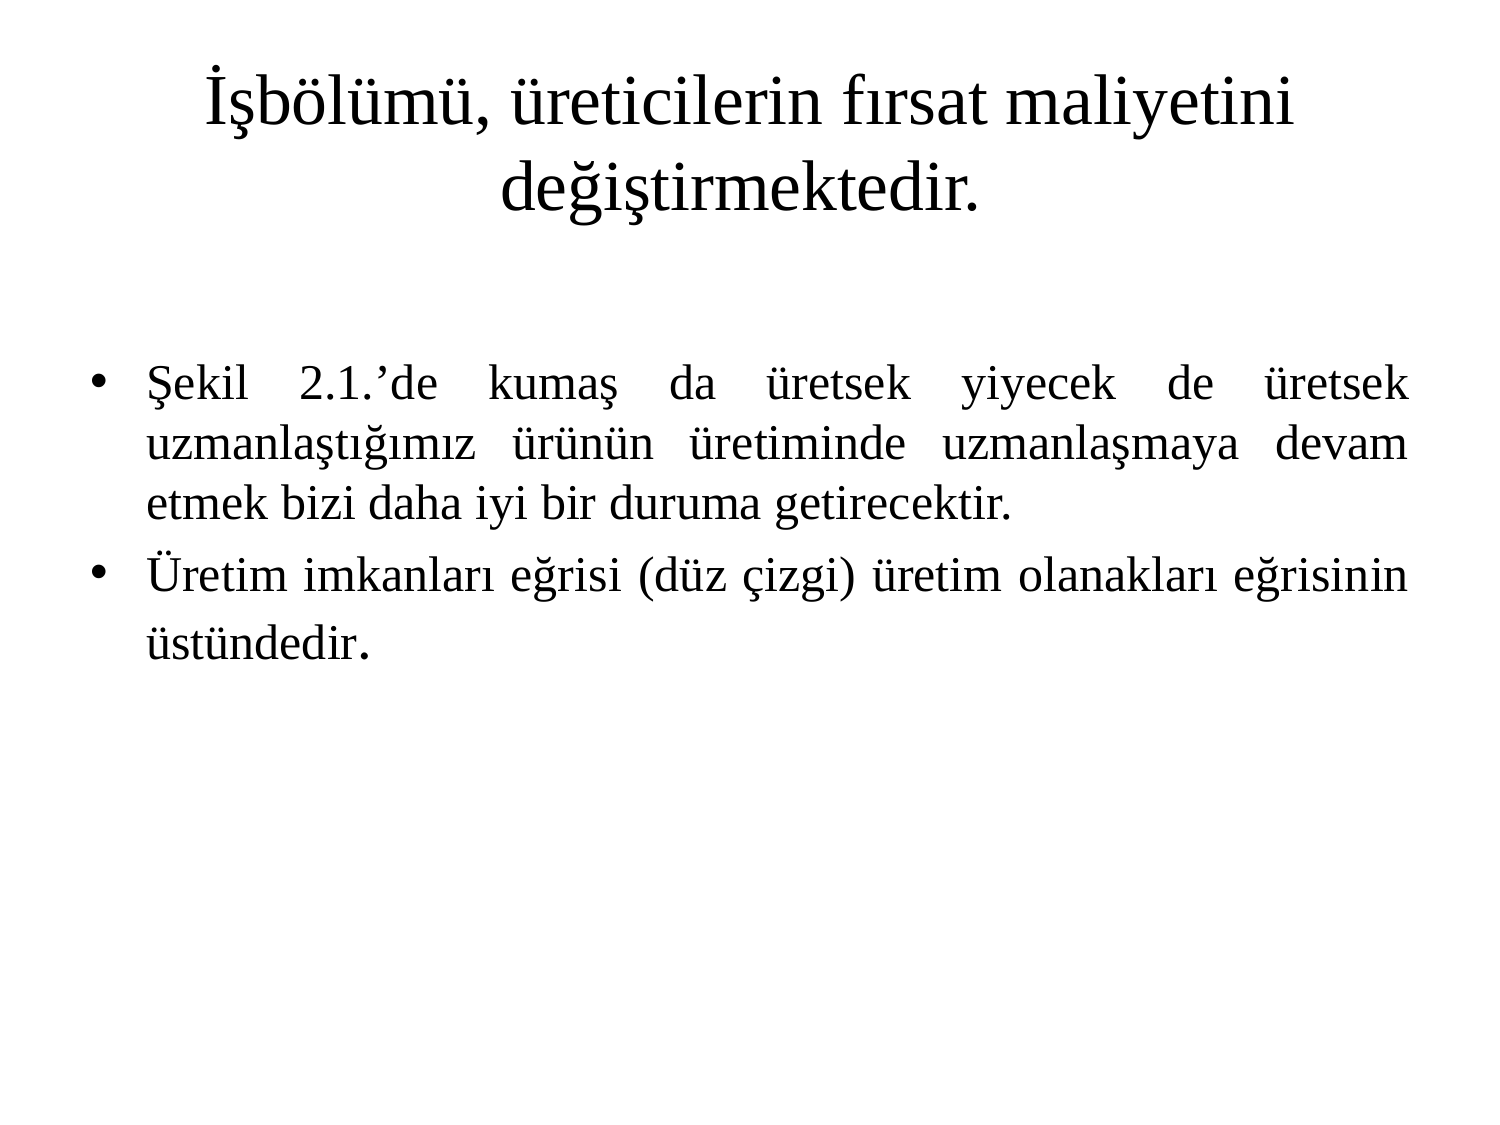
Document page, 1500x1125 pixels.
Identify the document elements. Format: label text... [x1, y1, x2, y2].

list Şekil 2.1.’de kumaş da üretsek yiyecek de üretsek uzmanlaştığımız ürünün üretiminde uzmanlaşmaya devam etmek bizi daha iyi bir duruma getirecektir. Üretim imkanları eğrisi (düz çizgi) üretim olanakları eğrisinin üstündedir. [75, 262, 1425, 1005]
title İşbölümü, üreticilerin fırsat maliyetini değiştirmektedir. [75, 45, 1425, 233]
